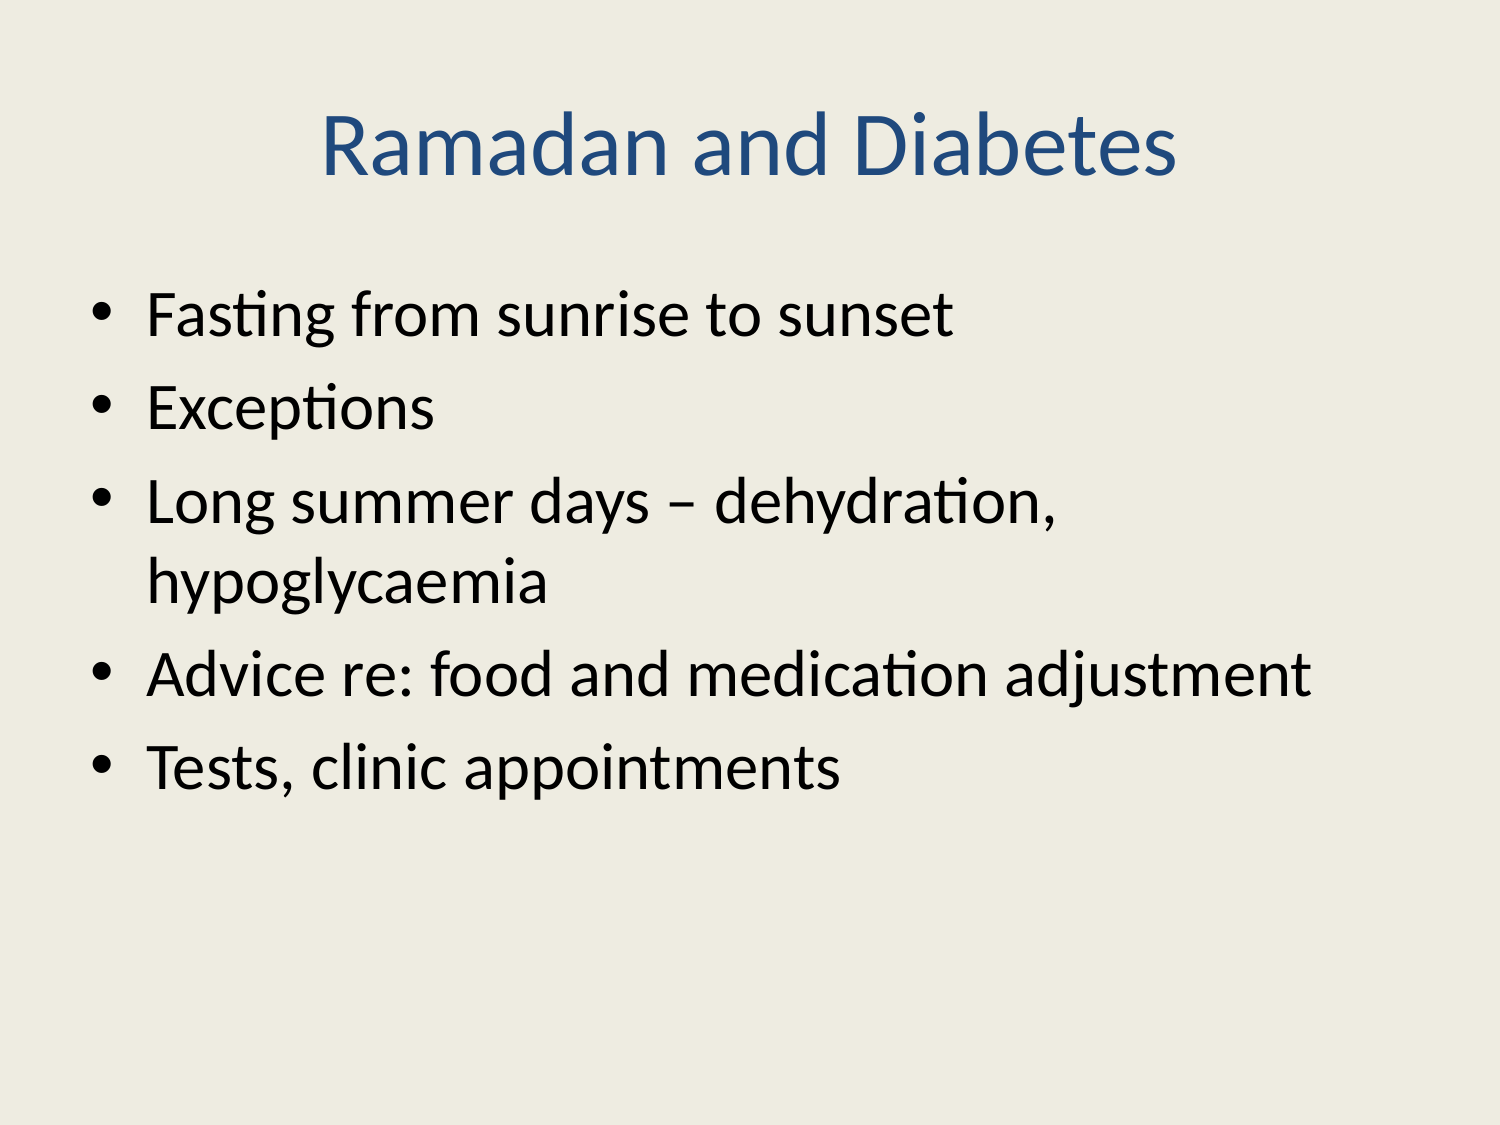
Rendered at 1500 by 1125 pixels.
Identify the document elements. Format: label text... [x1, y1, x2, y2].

list Fasting from sunrise to sunset Exceptions Long summer days – dehydration, hypoglycaemia Advice re: food and medication adjustment Tests, clinic appointments [75, 262, 1425, 1005]
title Ramadan and Diabetes [75, 45, 1425, 233]
